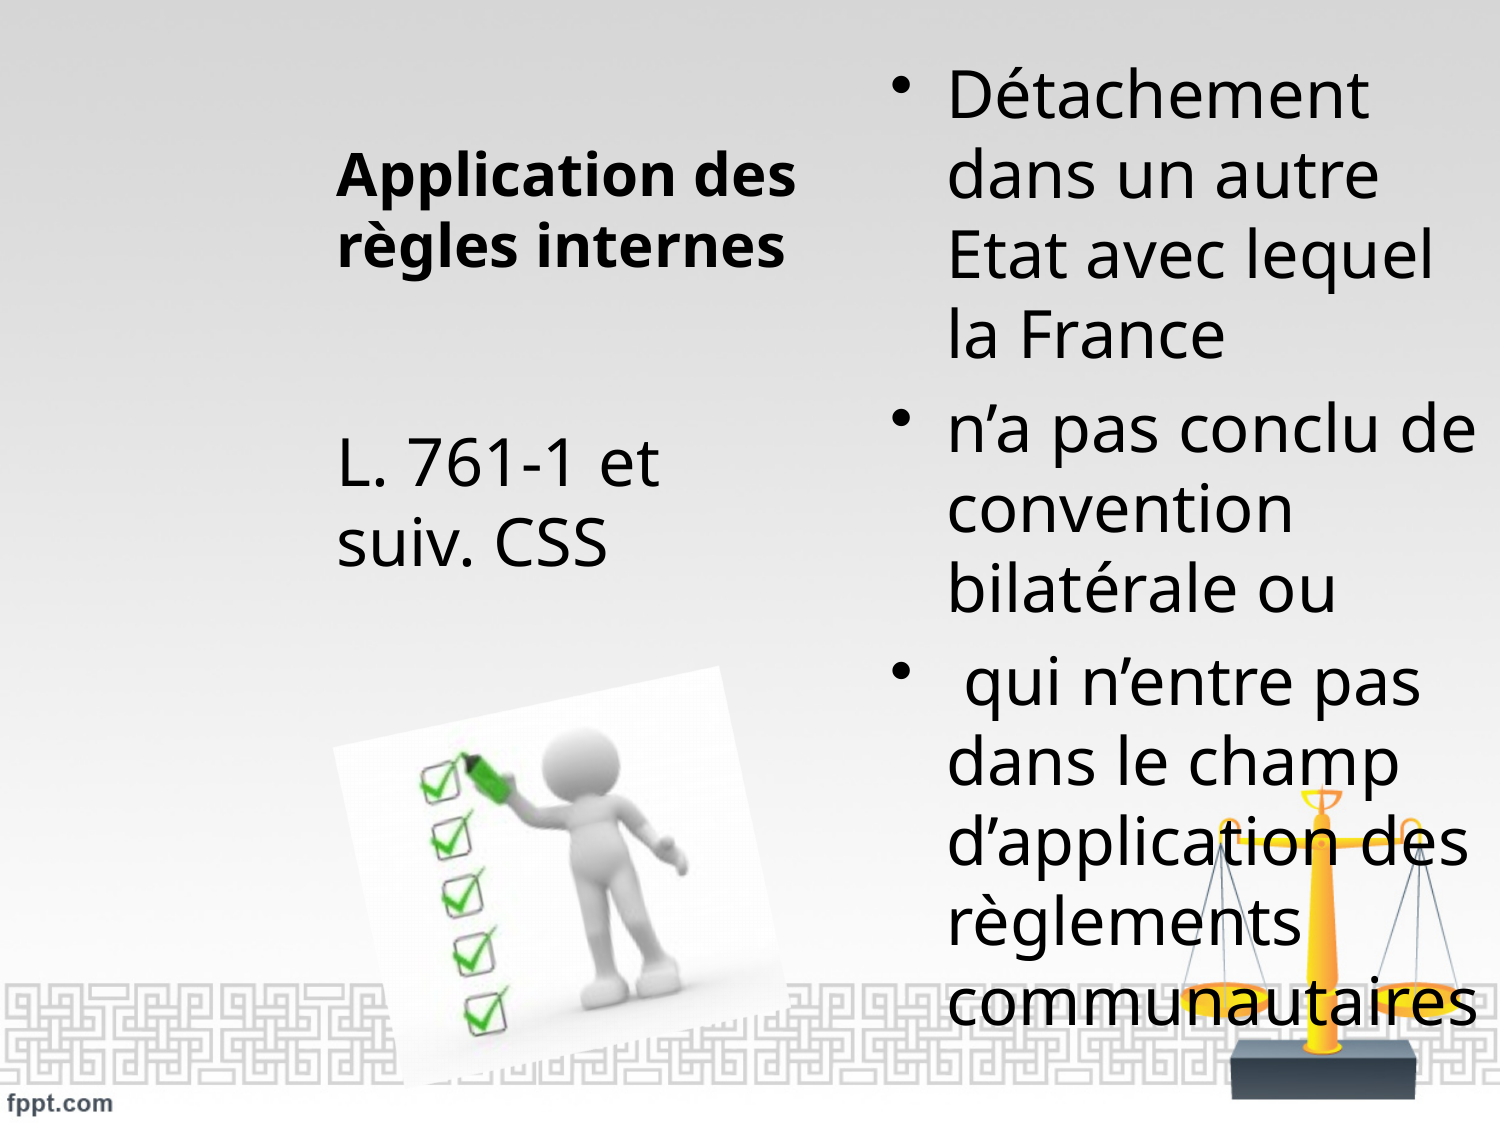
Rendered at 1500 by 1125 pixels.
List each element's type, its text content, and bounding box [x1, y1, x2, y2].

title Application des règles internes [321, 96, 816, 288]
list Détachement dans un autre Etat avec lequel la France n’a pas conclu de convention bilatérale ou qui n’entre pas dans le champ d’application des règlements communautaires [875, 44, 1500, 1005]
picture [0, 0, 1500, 1125]
list L. 761-1 et suiv. CSS [321, 412, 816, 1005]
